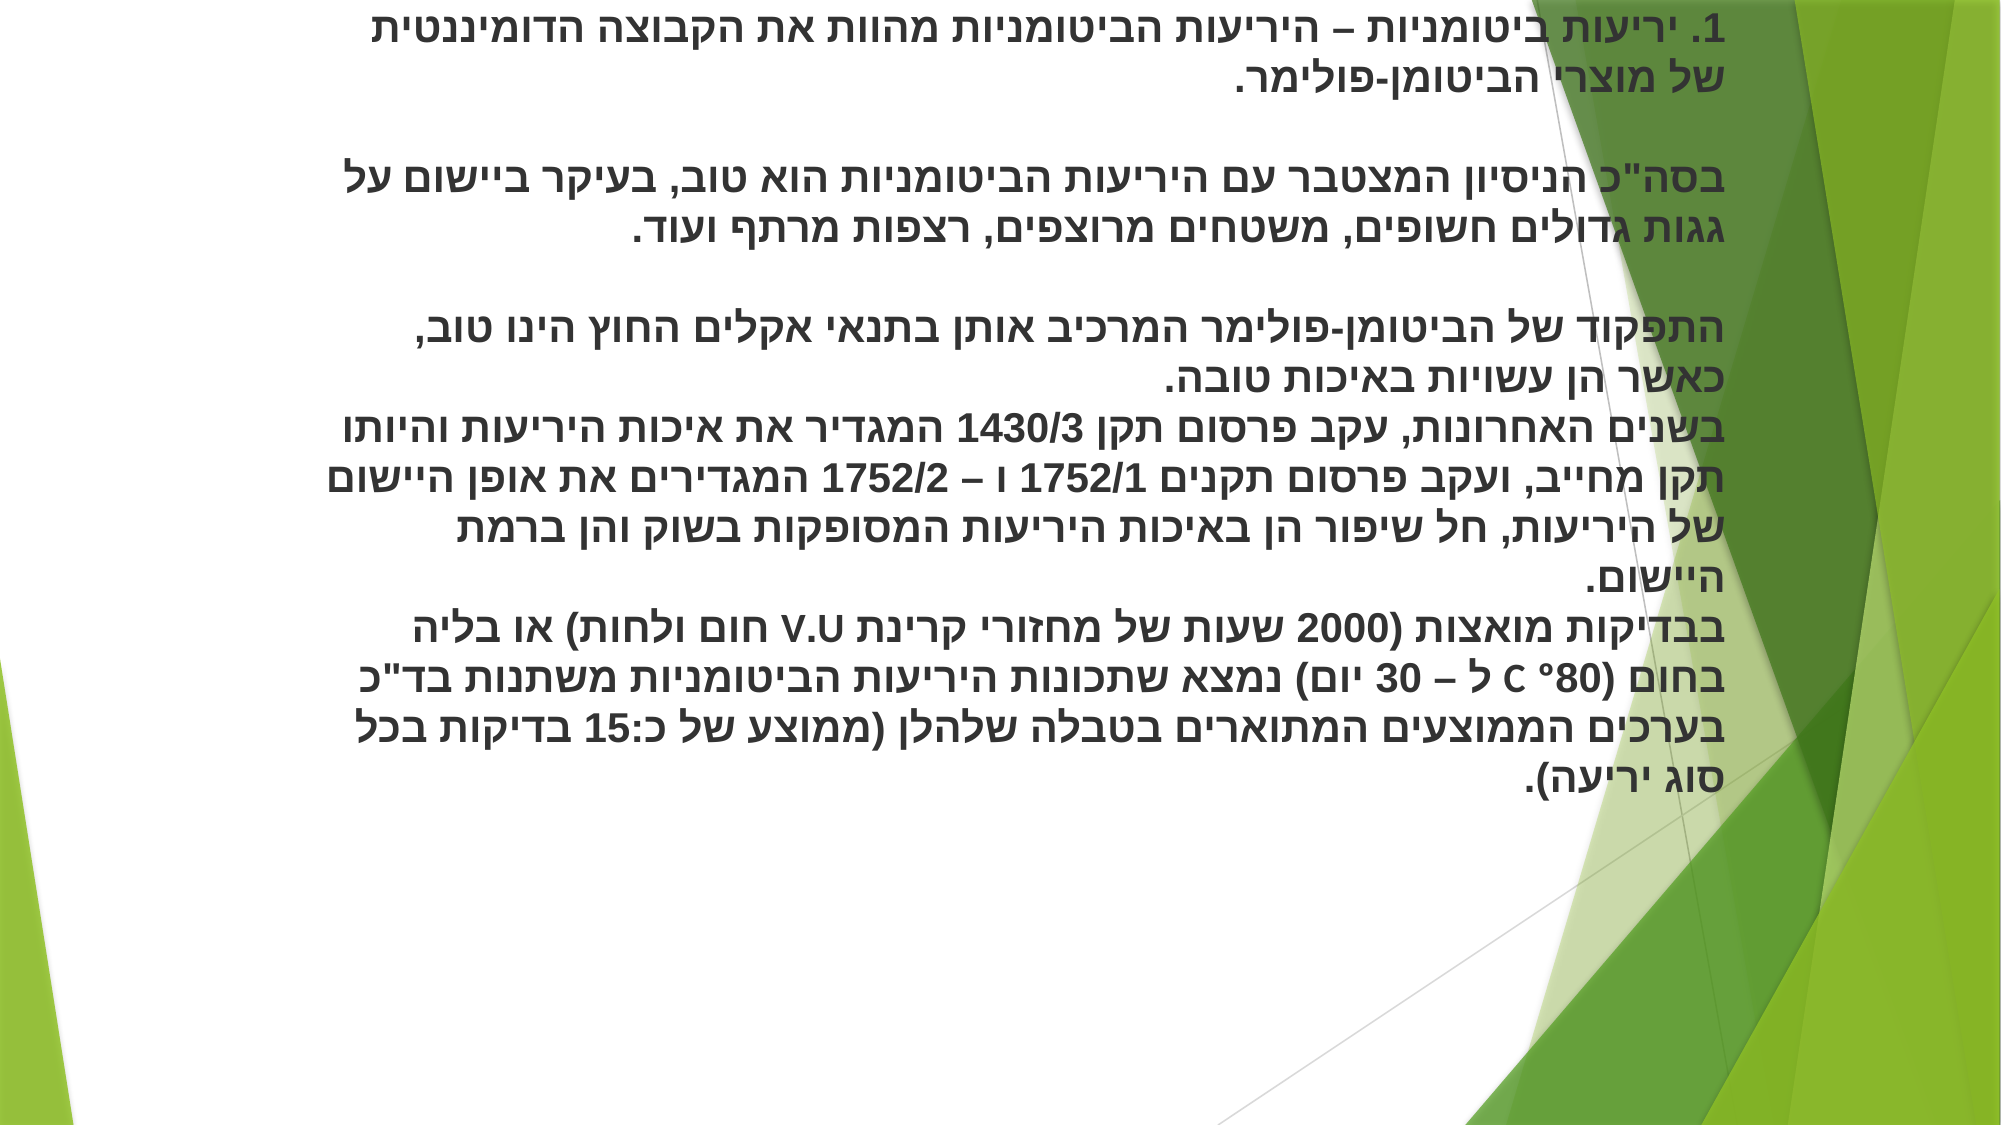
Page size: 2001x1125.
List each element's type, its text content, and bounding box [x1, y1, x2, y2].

text_box 1. יריעות ביטומניות – היריעות הביטומניות מהוות את הקבוצה הדומיננטית של מוצרי הביטומן-פולימר. בסה"כ הניסיון המצטבר עם היריעות הביטומניות הוא טוב, בעיקר ביישום על גגות גדולים חשופים, משטחים מרוצפים, רצפות מרתף ועוד. התפקוד של הביטומן-פולימר המרכיב אותן בתנאי אקלים החוץ הינו טוב, כאשר הן עשויות באיכות טובה. בשנים האחרונות, עקב פרסום תקן 1430/3 המגדיר את איכות היריעות והיותו תקן מחייב, ועקב פרסום תקנים 1752/1 ו – 1752/2 המגדירים את אופן היישום של היריעות, חל שיפור הן באיכות היריעות המסופקות בשוק והן ברמת היישום. בבדיקות מואצות (2000 שעות של מחזורי קרינת V.U חום ולחות) או בליה בחום (C º80 ל – 30 יום) נמצא שתכונות היריעות הביטומניות משתנות בד"כ בערכים הממוצעים המתוארים בטבלה שלהלן (ממוצע של כ:15 בדיקות בכל סוג יריעה). [291, 0, 1741, 809]
